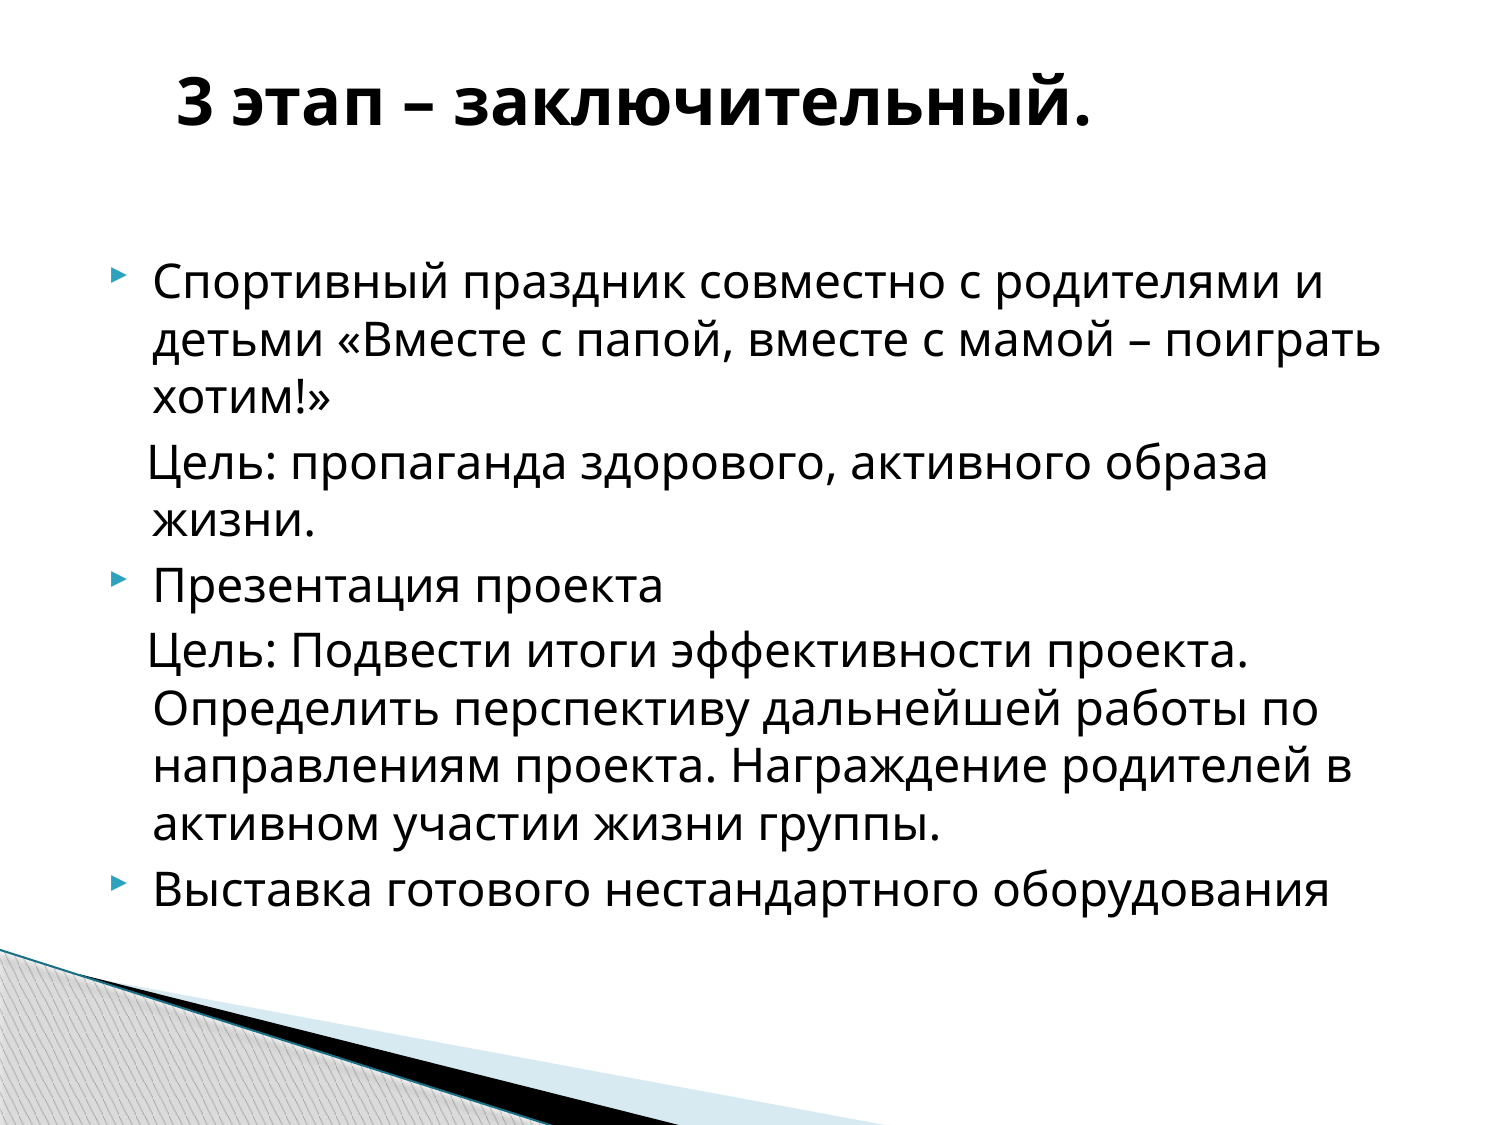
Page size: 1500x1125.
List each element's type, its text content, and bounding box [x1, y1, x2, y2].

list Спортивный праздник совместно с родителями и детьми «Вместе с папой, вместе с мамой – поиграть хотим!» Цель: пропаганда здорового, активного образа жизни. Презентация проекта Цель: Подвести итоги эффективности проекта. Определить перспективу дальнейшей работы по направлениям проекта. Награждение родителей в активном участии жизни группы. Выставка готового нестандартного оборудования [75, 243, 1425, 986]
title 3 этап – заключительный. [75, 45, 1425, 233]
